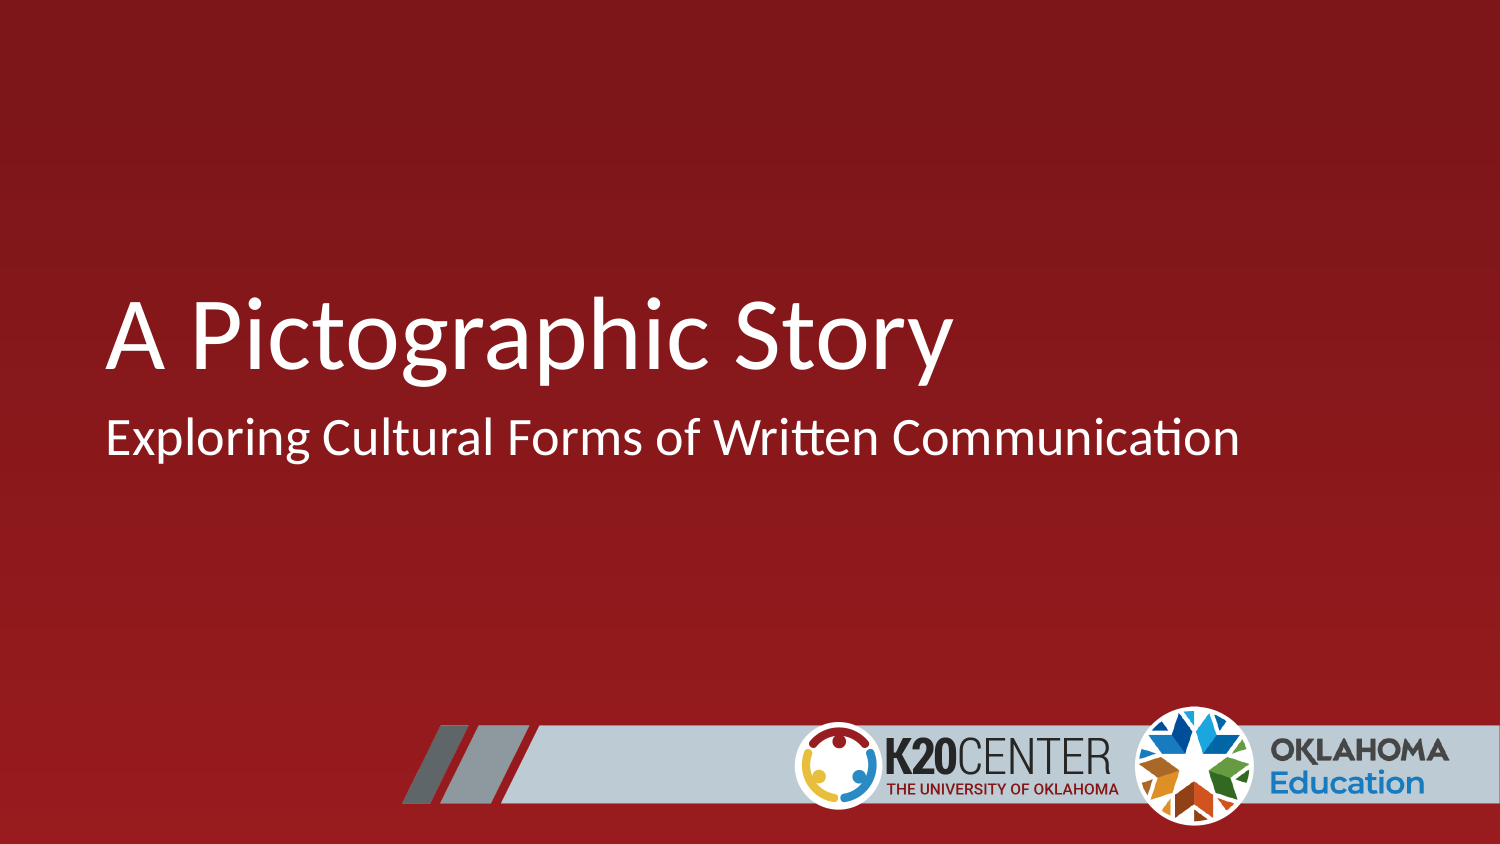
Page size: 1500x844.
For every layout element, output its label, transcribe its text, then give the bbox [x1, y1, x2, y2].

title A Pictographic Story [105, 165, 1394, 391]
picture [402, 706, 1500, 826]
subtitle Exploring Cultural Forms of Written Communication [105, 393, 1395, 610]
